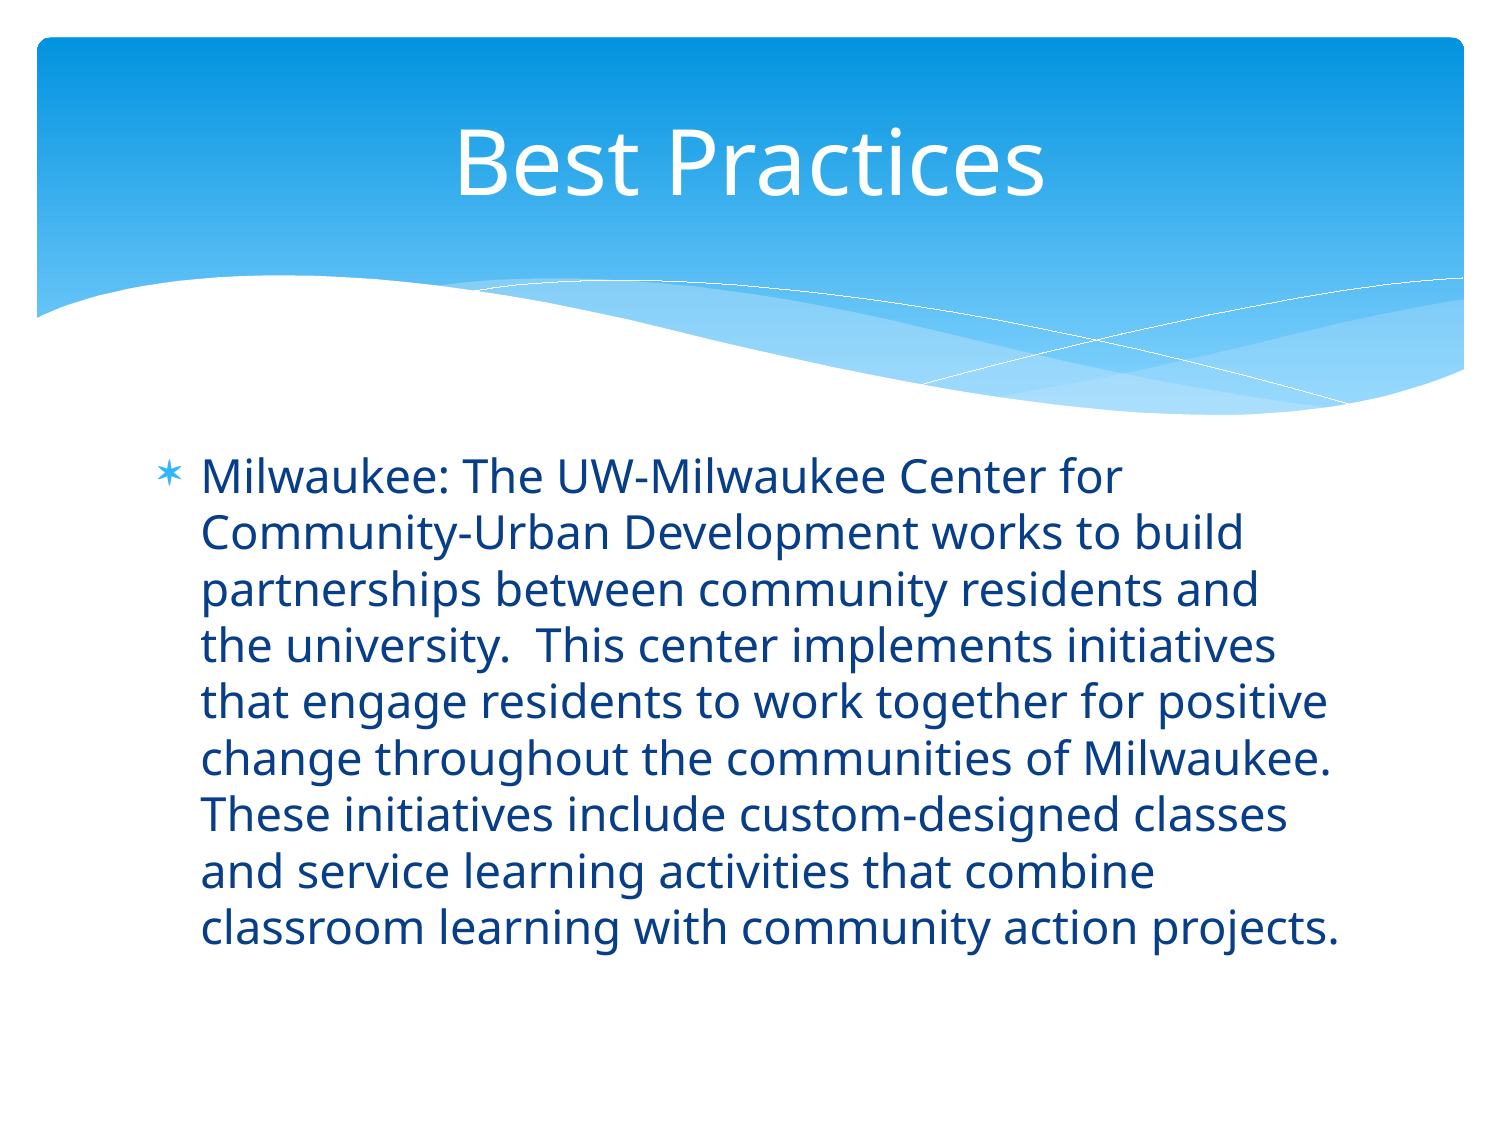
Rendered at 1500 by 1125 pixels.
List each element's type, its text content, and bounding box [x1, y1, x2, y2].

title Best Practices [75, 55, 1425, 261]
list Milwaukee: The UW-Milwaukee Center for Community-Urban Development works to build partnerships between community residents and the university. This center implements initiatives that engage residents to work together for positive change throughout the communities of Milwaukee. These initiatives include custom-designed classes and service learning activities that combine classroom learning with community action projects. [143, 438, 1359, 1005]
